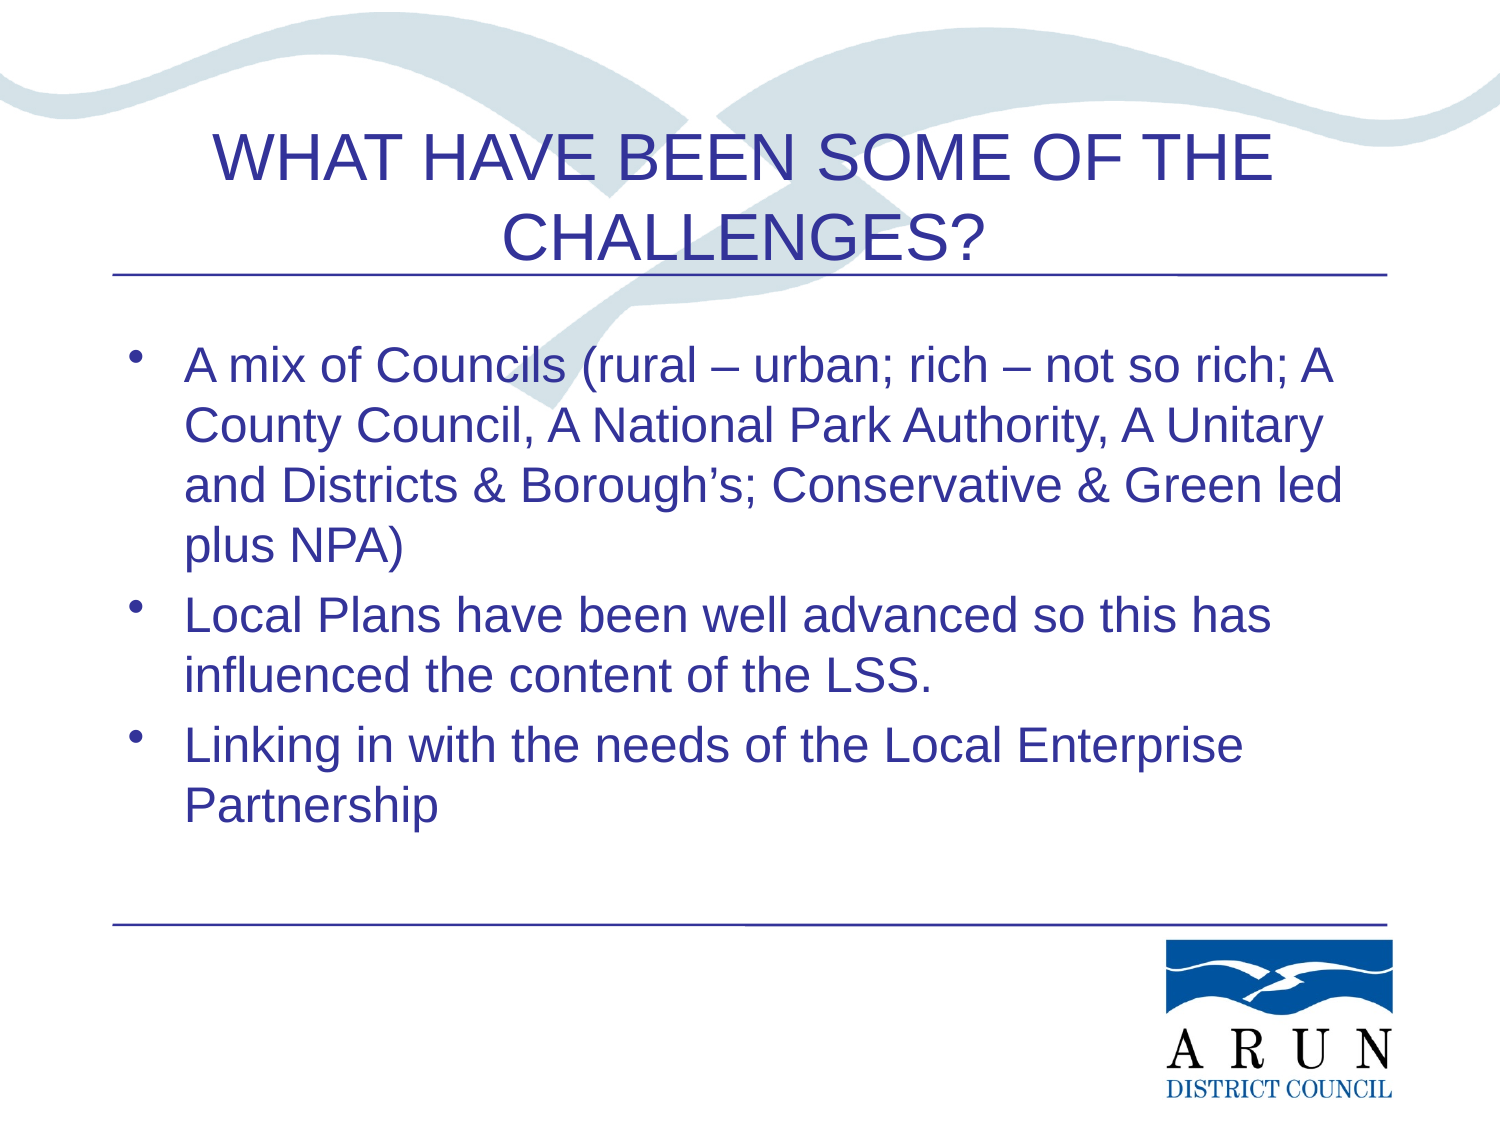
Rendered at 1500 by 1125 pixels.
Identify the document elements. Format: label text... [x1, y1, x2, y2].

picture [1162, 937, 1396, 1100]
picture [0, 12, 1500, 445]
title WHAT HAVE BEEN SOME OF THE CHALLENGES? [29, 99, 1459, 288]
list A mix of Councils (rural – urban; rich – not so rich; A County Council, A National Park Authority, A Unitary and Districts & Borough’s; Conservative & Green led plus NPA) Local Plans have been well advanced so this has influenced the content of the LSS. Linking in with the needs of the Local Enterprise Partnership [112, 324, 1388, 913]
